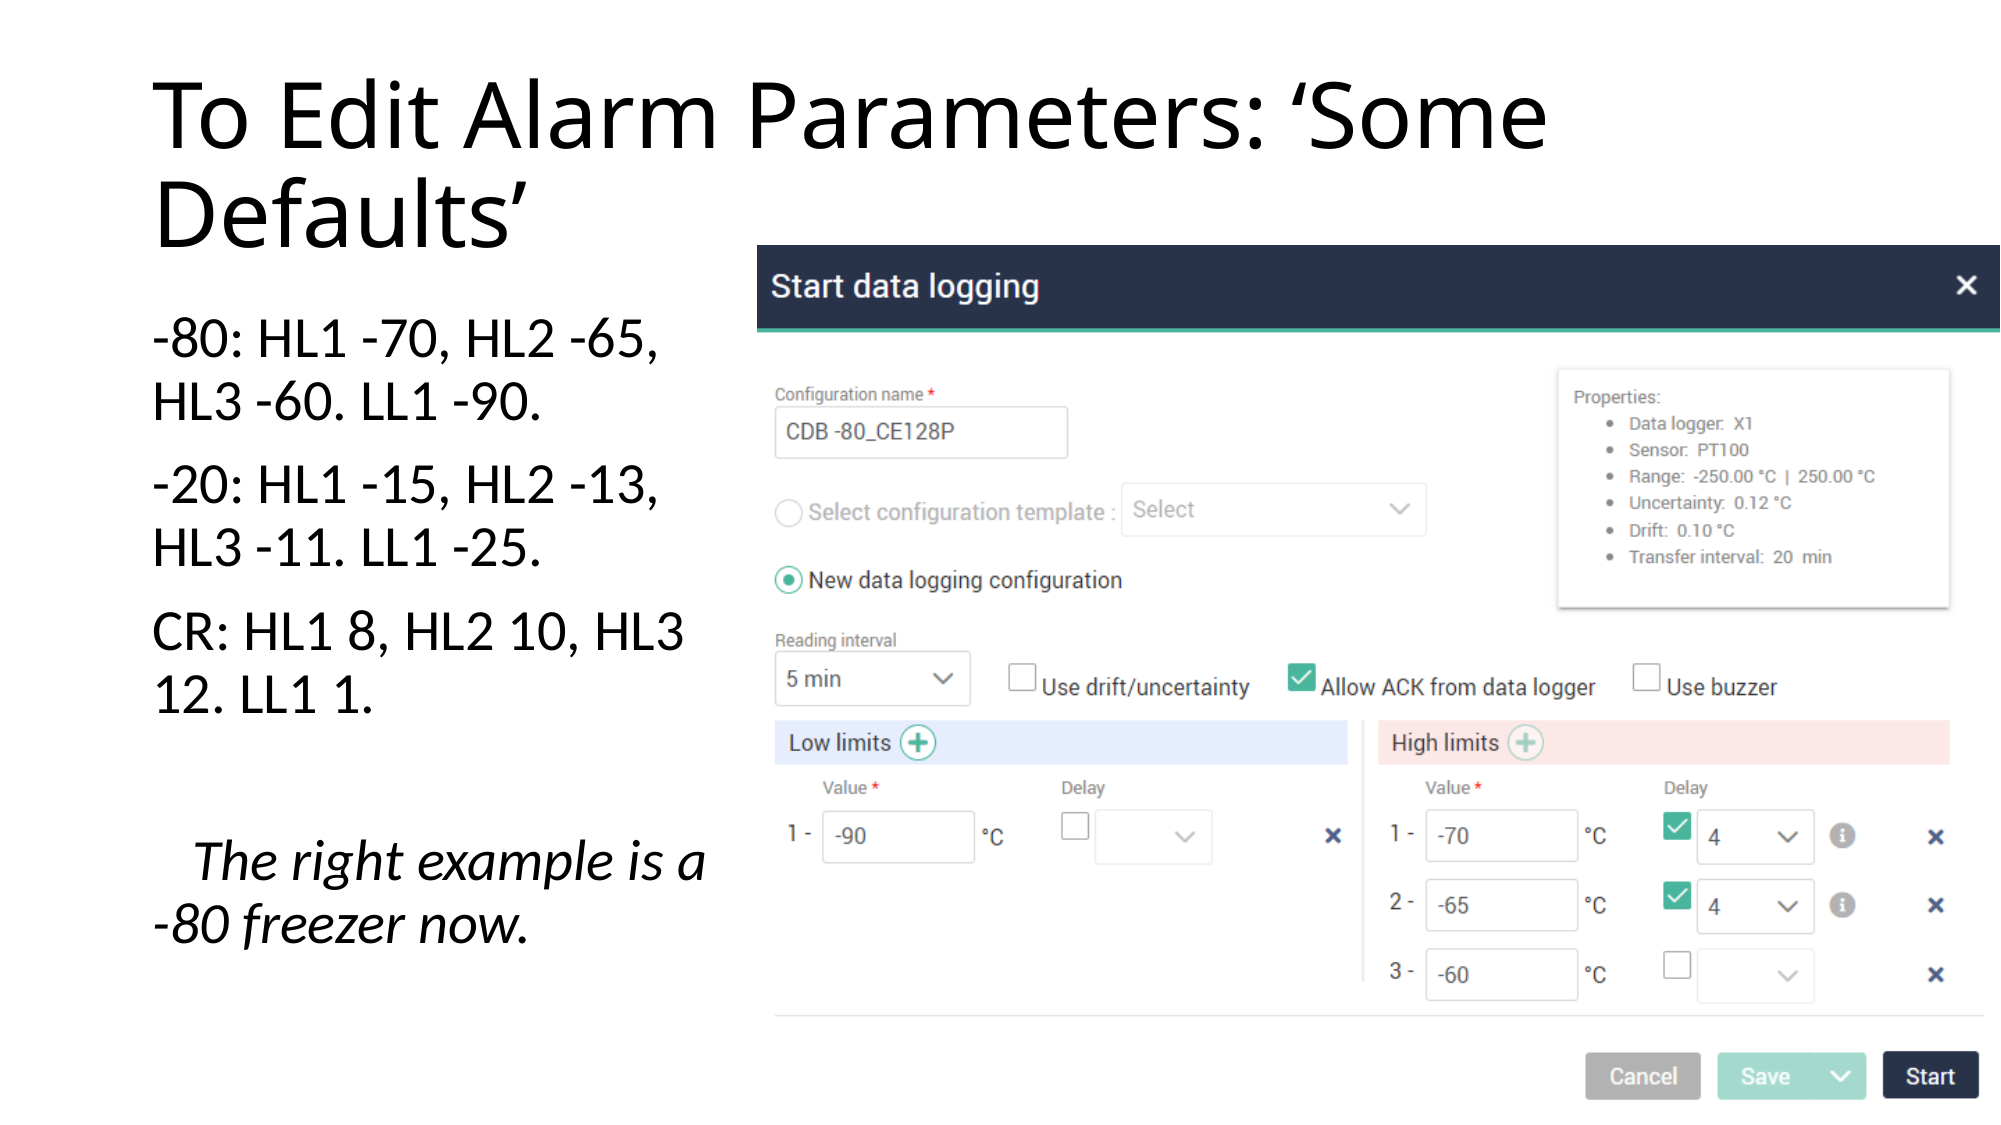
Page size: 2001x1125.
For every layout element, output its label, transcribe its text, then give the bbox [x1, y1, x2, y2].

title To Edit Alarm Parameters: ‘Some Defaults’ [137, 59, 1863, 278]
picture [757, 245, 2000, 1125]
list -80: HL1 -70, HL2 -65, HL3 -60. LL1 -90. -20: HL1 -15, HL2 -13, HL3 -11. LL1 -25. CR: HL1 8, HL2 10, HL3 12. LL1 1. The right example is a -80 freezer now. [137, 299, 754, 1014]
